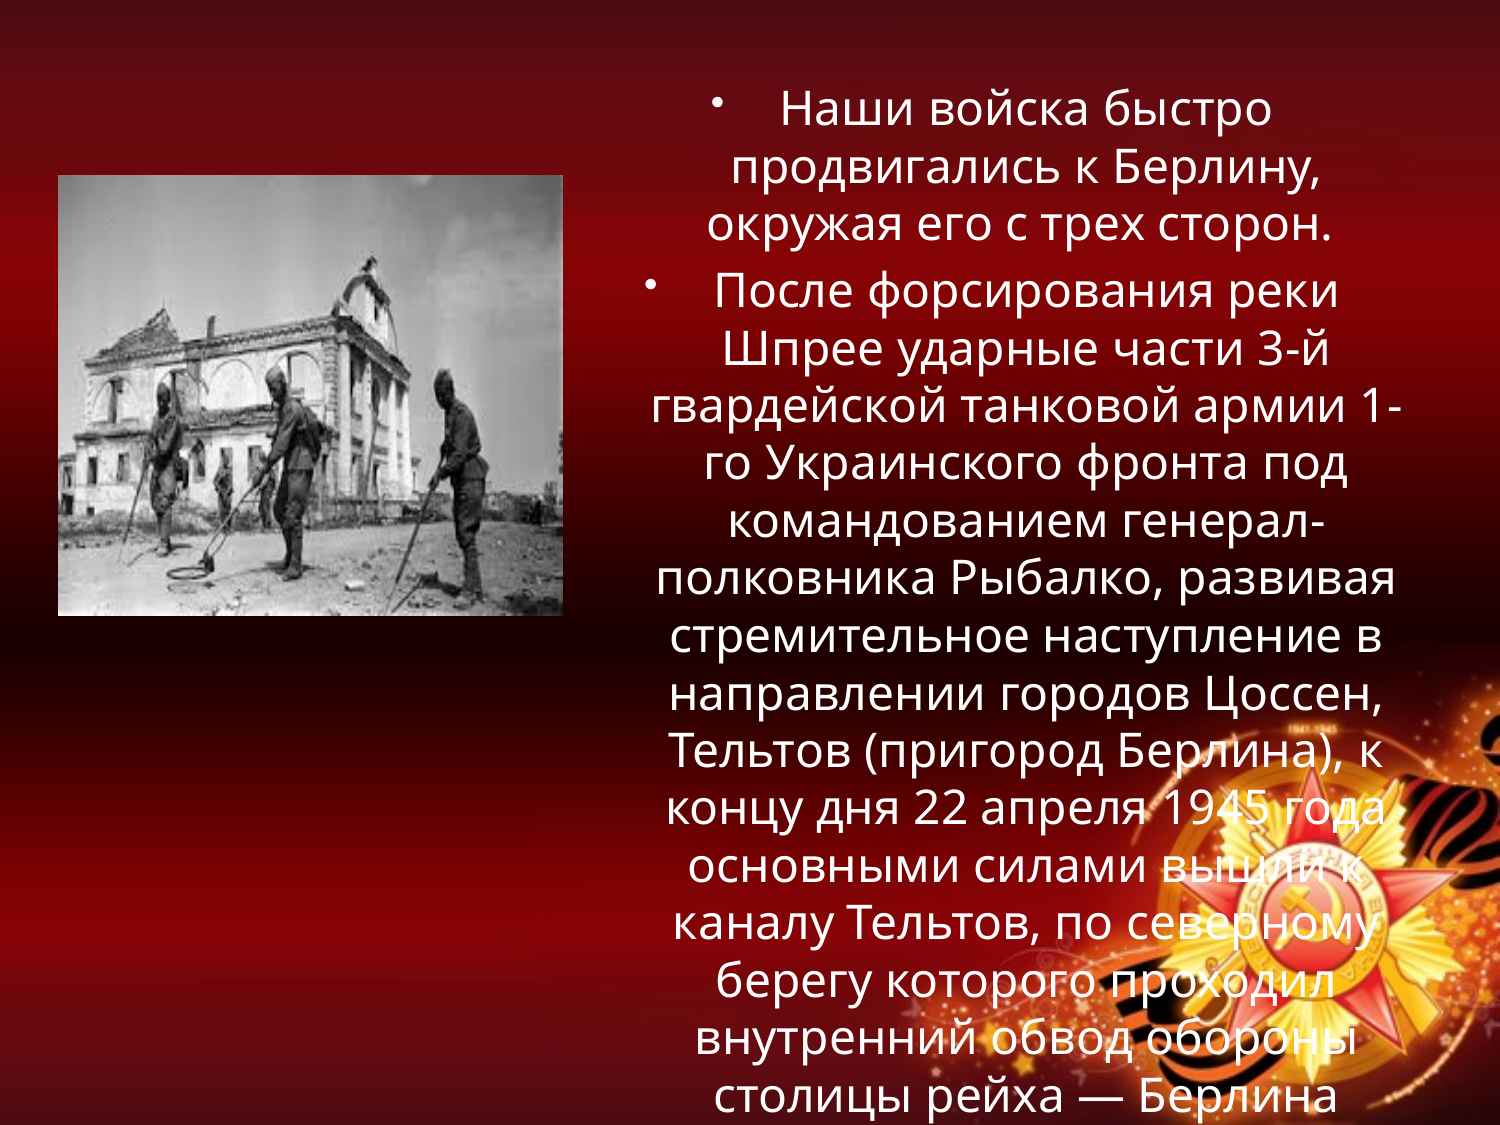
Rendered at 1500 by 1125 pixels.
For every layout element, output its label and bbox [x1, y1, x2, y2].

picture [0, 0, 1500, 1125]
list [58, 175, 563, 616]
